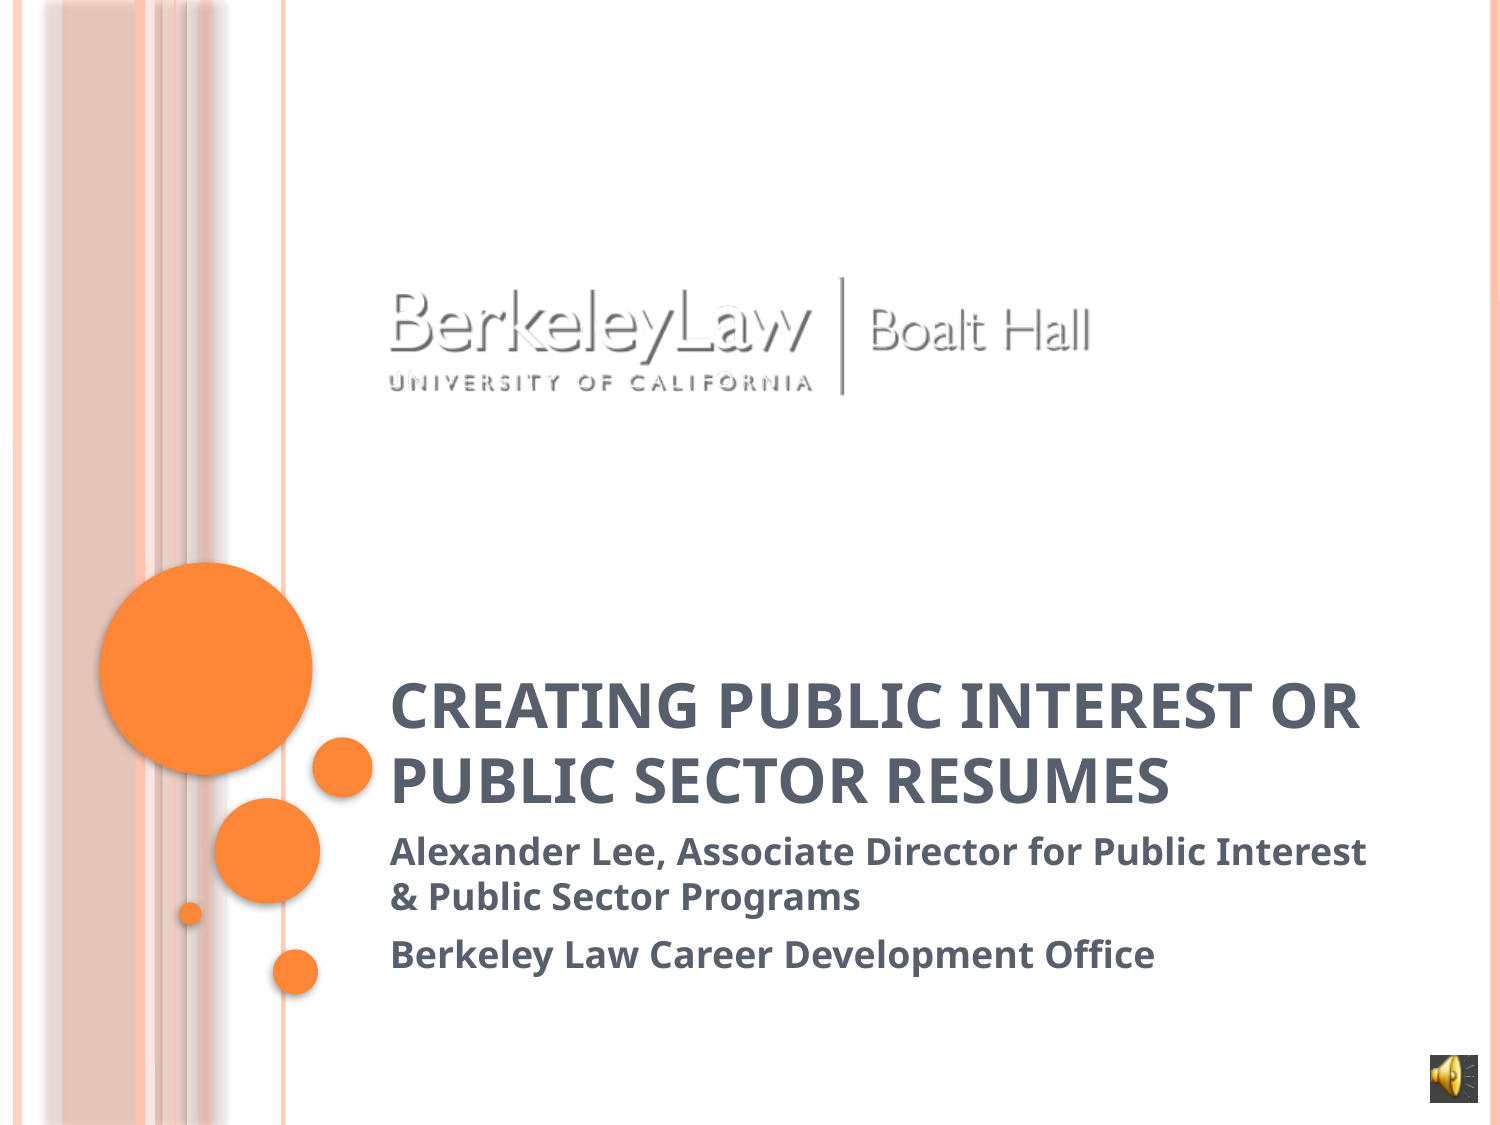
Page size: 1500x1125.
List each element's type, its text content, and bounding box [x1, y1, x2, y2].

picture [1428, 1053, 1480, 1105]
picture [386, 274, 1090, 399]
title Creating Public Interest or Public Sector Resumes [375, 512, 1388, 820]
subtitle Alexander Lee, Associate Director for Public Interest & Public Sector Programs Berkeley Law Career Development Office [375, 820, 1388, 1046]
